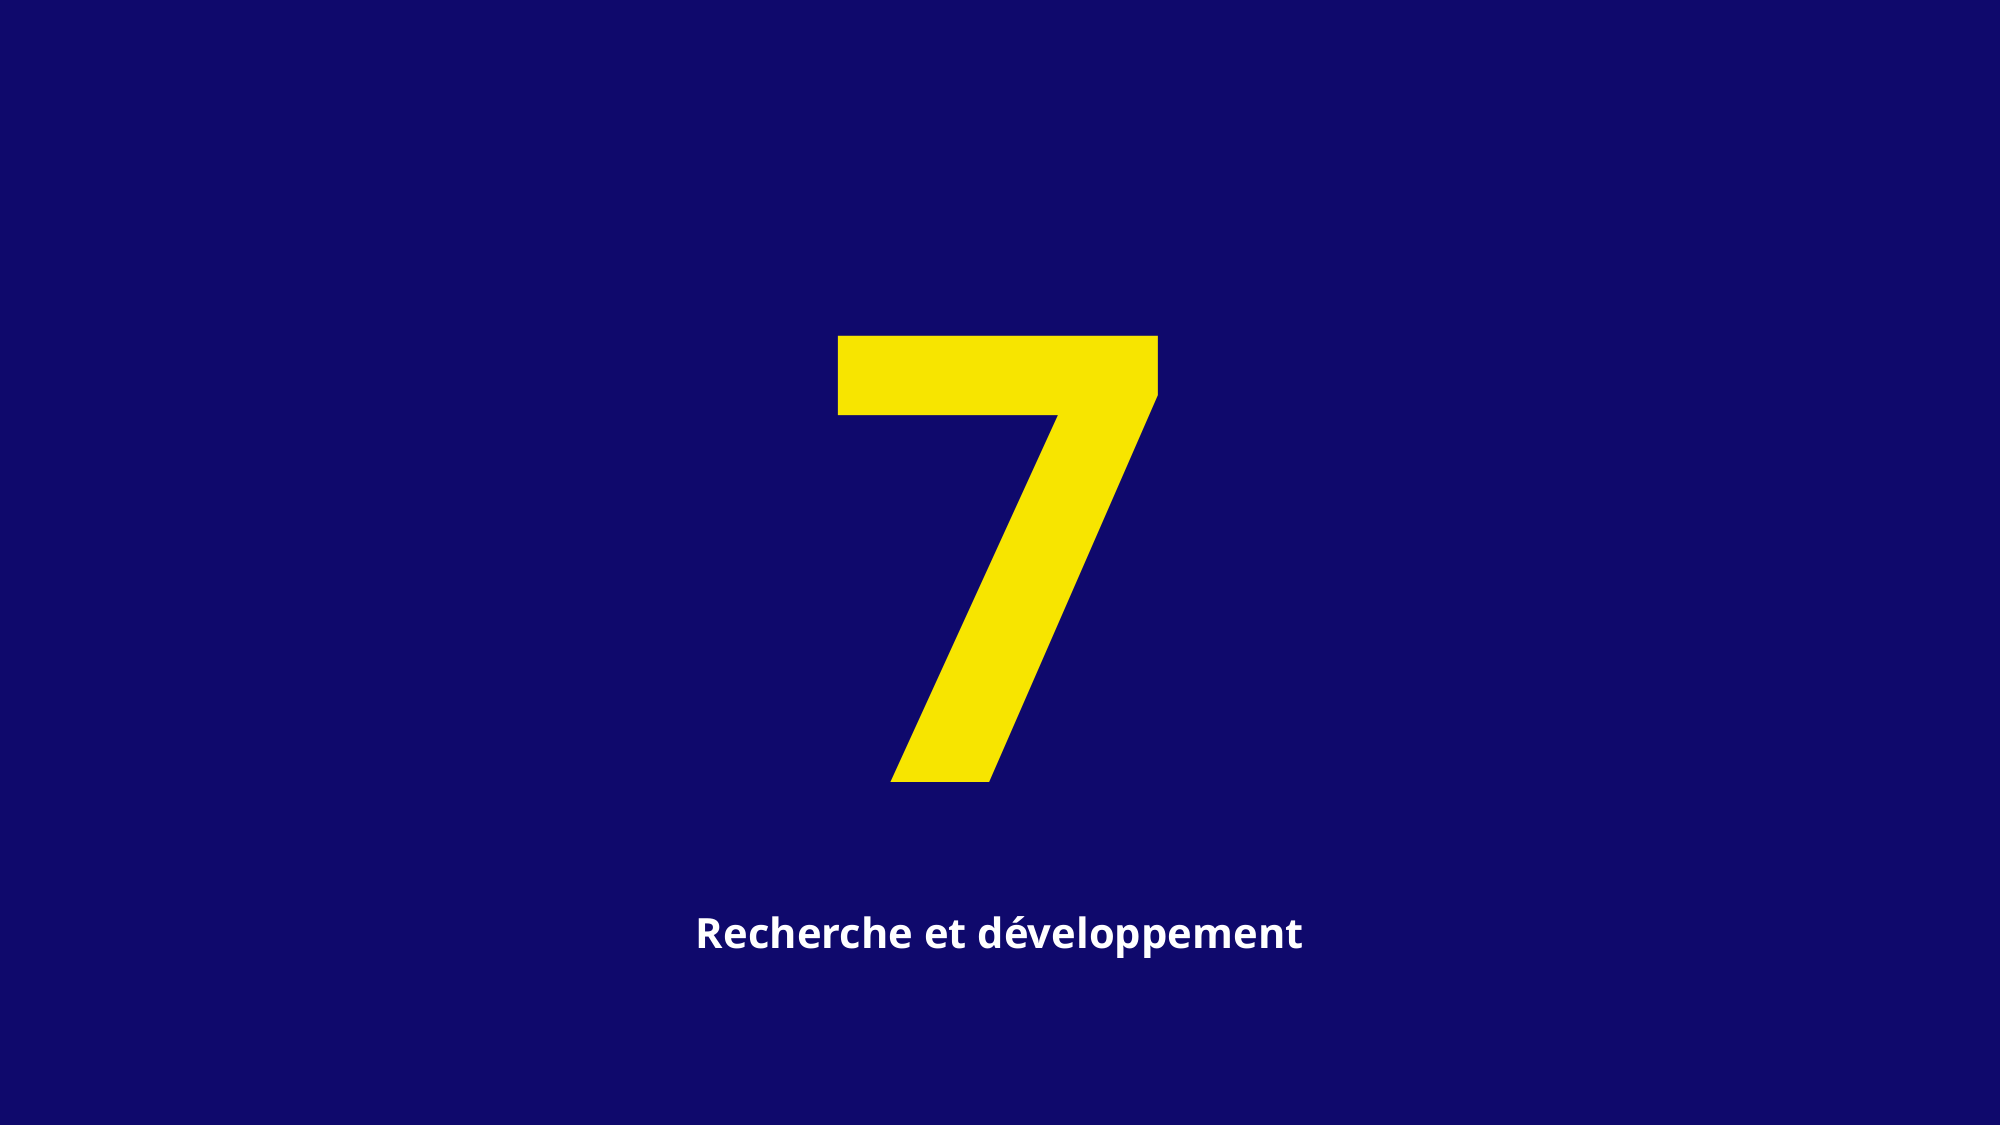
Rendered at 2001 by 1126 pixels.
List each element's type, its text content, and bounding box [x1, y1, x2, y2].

title Recherche et développement [70, 907, 1930, 1058]
list 7 [502, 164, 1498, 902]
